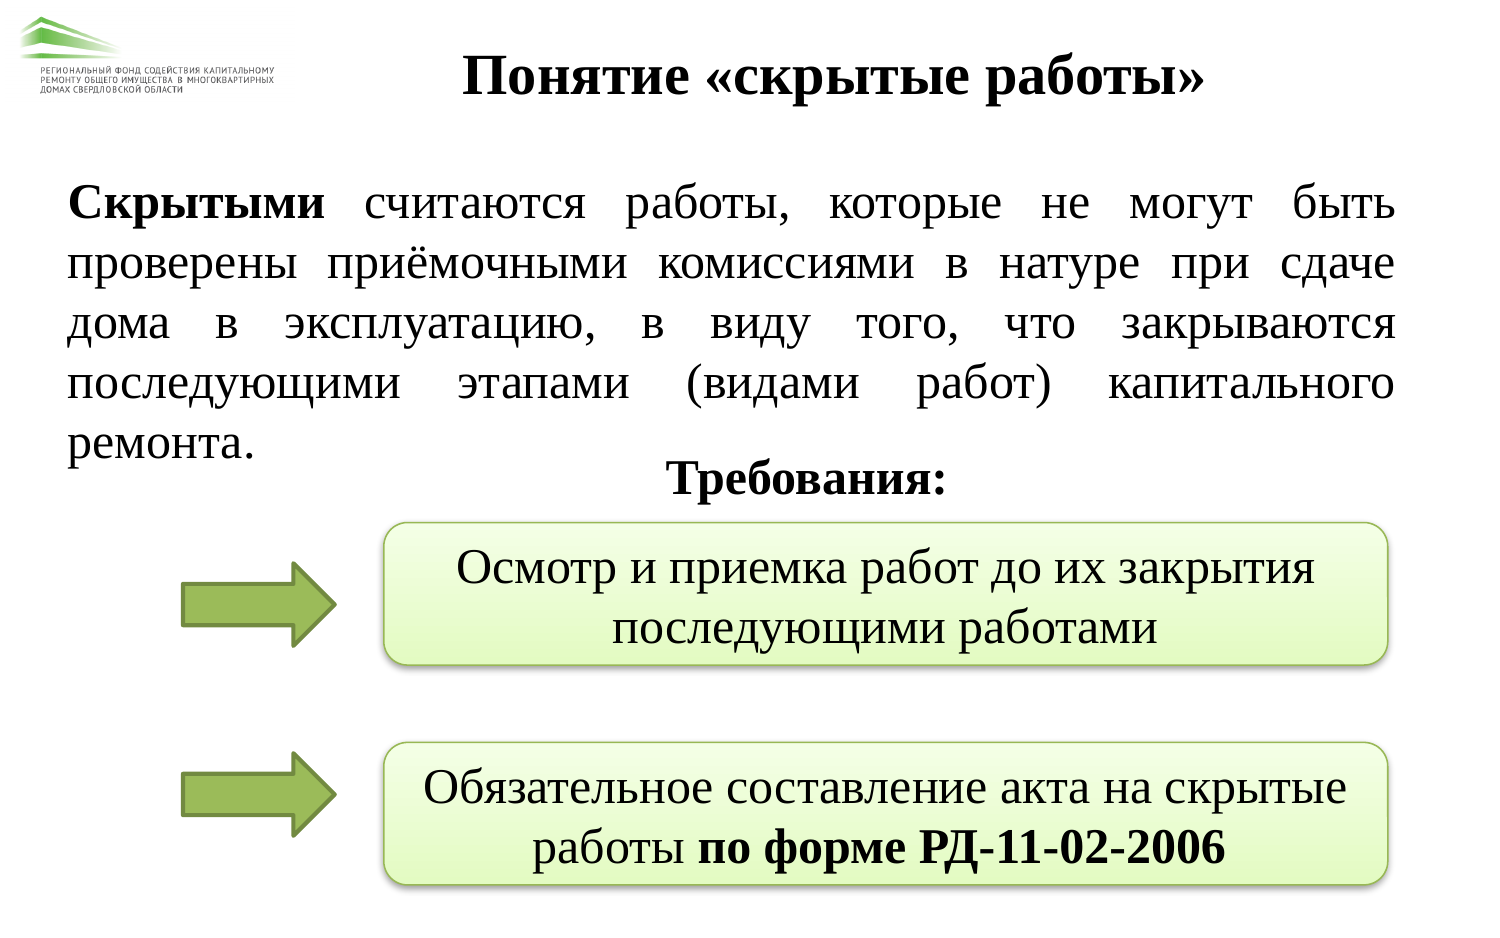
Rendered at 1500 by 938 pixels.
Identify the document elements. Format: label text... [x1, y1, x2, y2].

text_box Скрытыми считаются работы, которые не могут быть проверены приёмочными комиссиями в натуре при сдаче дома в эксплуатацию, в виду того, что закрываются последующими этапами (видами работ) капитального ремонта. [53, 161, 1412, 537]
text_box Требования: [202, 409, 1412, 540]
text_box Обязательное составление акта на скрытые работы по форме РД-11-02-2006 [383, 741, 1389, 886]
text_box Понятие «скрытые работы» [230, 6, 1440, 137]
text_box [180, 751, 337, 838]
text_box Осмотр и приемка работ до их закрытия последующими работами [383, 540, 1389, 666]
picture [4, 5, 295, 102]
text_box [180, 561, 337, 648]
